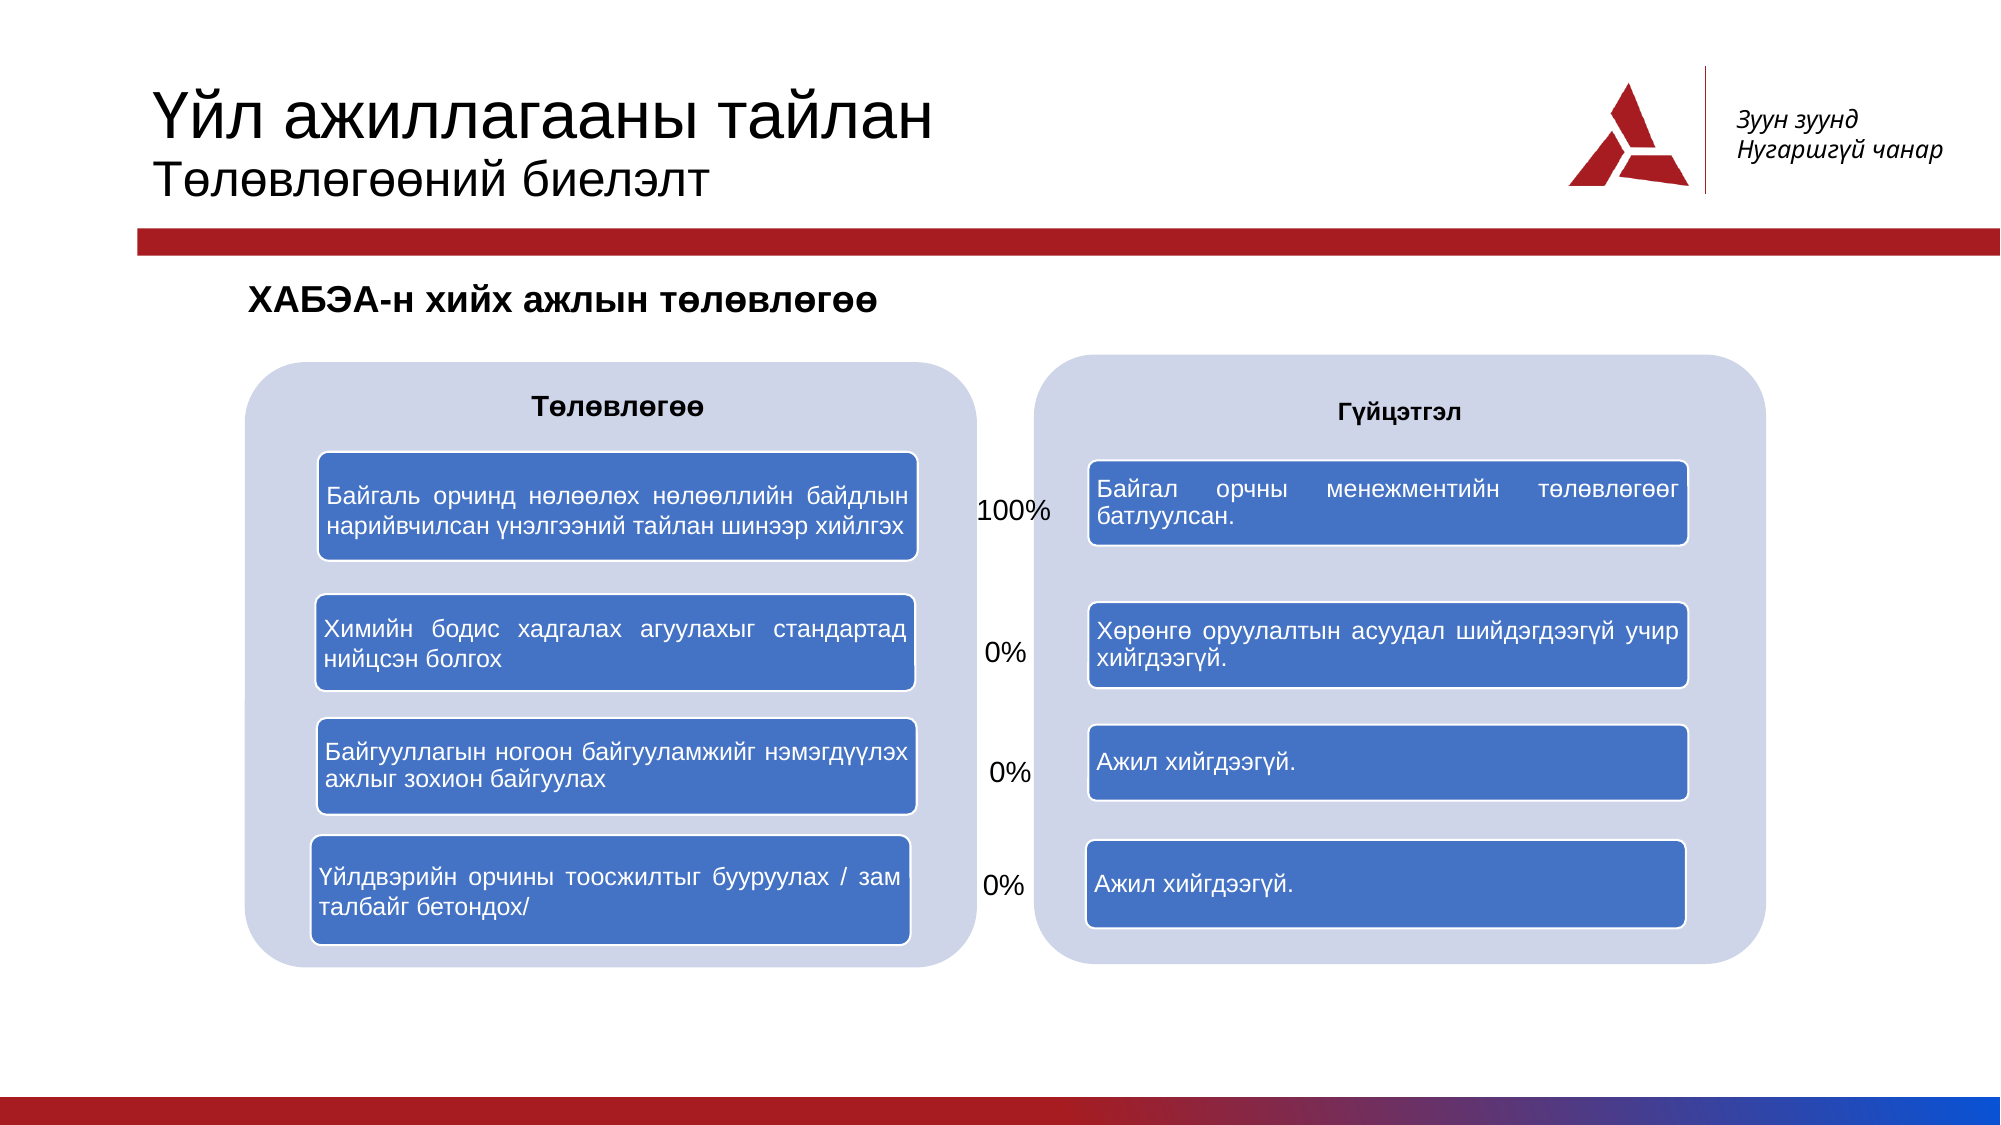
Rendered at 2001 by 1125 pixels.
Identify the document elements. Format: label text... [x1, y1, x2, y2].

text_box 100% [984, 484, 1033, 534]
text_box 0% [984, 745, 1033, 796]
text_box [244, 362, 984, 968]
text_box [1033, 354, 1767, 965]
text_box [316, 717, 917, 815]
text_box 0% [984, 625, 1033, 676]
text_box 0% [984, 859, 1033, 909]
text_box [317, 451, 918, 565]
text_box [1088, 724, 1689, 801]
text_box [310, 835, 911, 946]
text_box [1088, 460, 1689, 546]
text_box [1085, 839, 1686, 929]
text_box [1088, 602, 1689, 689]
text_box [0, 1097, 2000, 1125]
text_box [1568, 66, 1956, 195]
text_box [315, 594, 916, 692]
title Үйл ажиллагааны тайлан Төлөвлөгөөний биелэлт [137, 59, 1263, 229]
text_box ХАБЭА-н хийх ажлын төлөвлөгөө [233, 267, 894, 328]
text_box [136, 227, 2000, 257]
